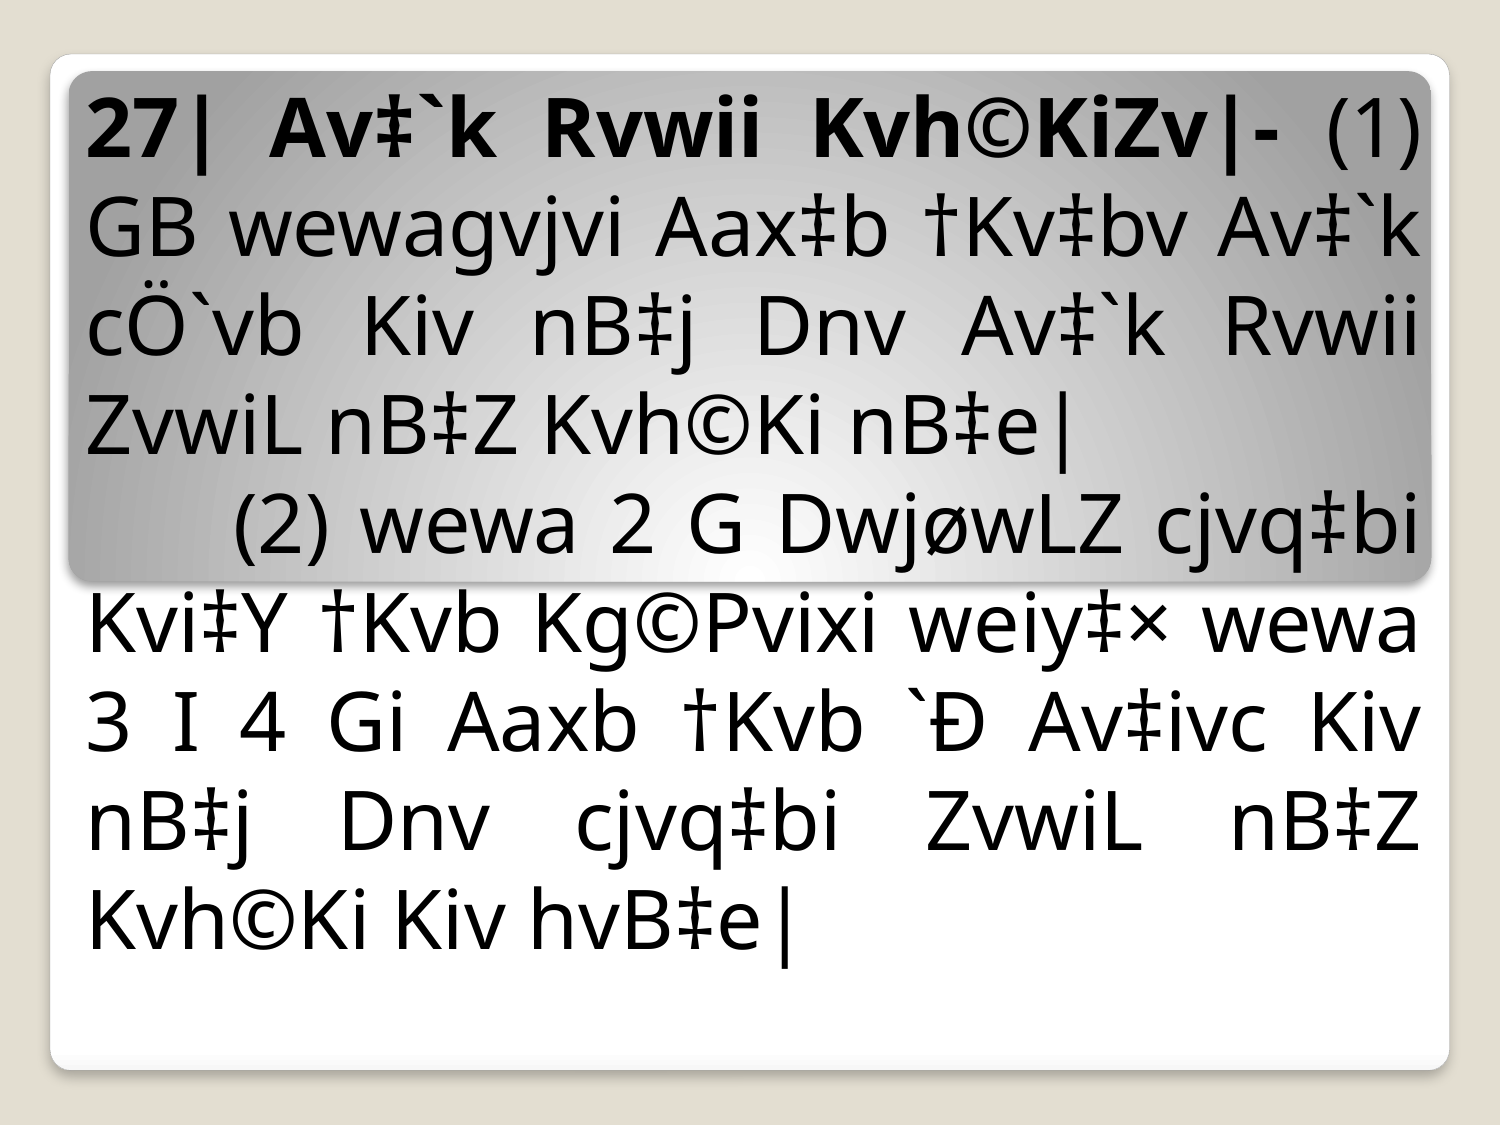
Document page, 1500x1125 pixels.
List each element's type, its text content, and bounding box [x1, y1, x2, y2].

subtitle 27| Av‡`k Rvwii Kvh©KiZv|- (1) GB wewagvjvi Aax‡b †Kv‡bv Av‡`k cÖ`vb Kiv nB‡j Dnv Av‡`k Rvwii ZvwiL nB‡Z Kvh©Ki nB‡e| (2) wewa 2 G DwjøwLZ cjvq‡bi Kvi‡Y †Kvb Kg©Pvixi weiy‡× wewa 3 I 4 Gi Aaxb †Kvb `Ð Av‡ivc Kiv nB‡j Dnv cjvq‡bi ZvwiL nB‡Z Kvh©Ki Kiv hvB‡e| [50, 75, 1438, 988]
